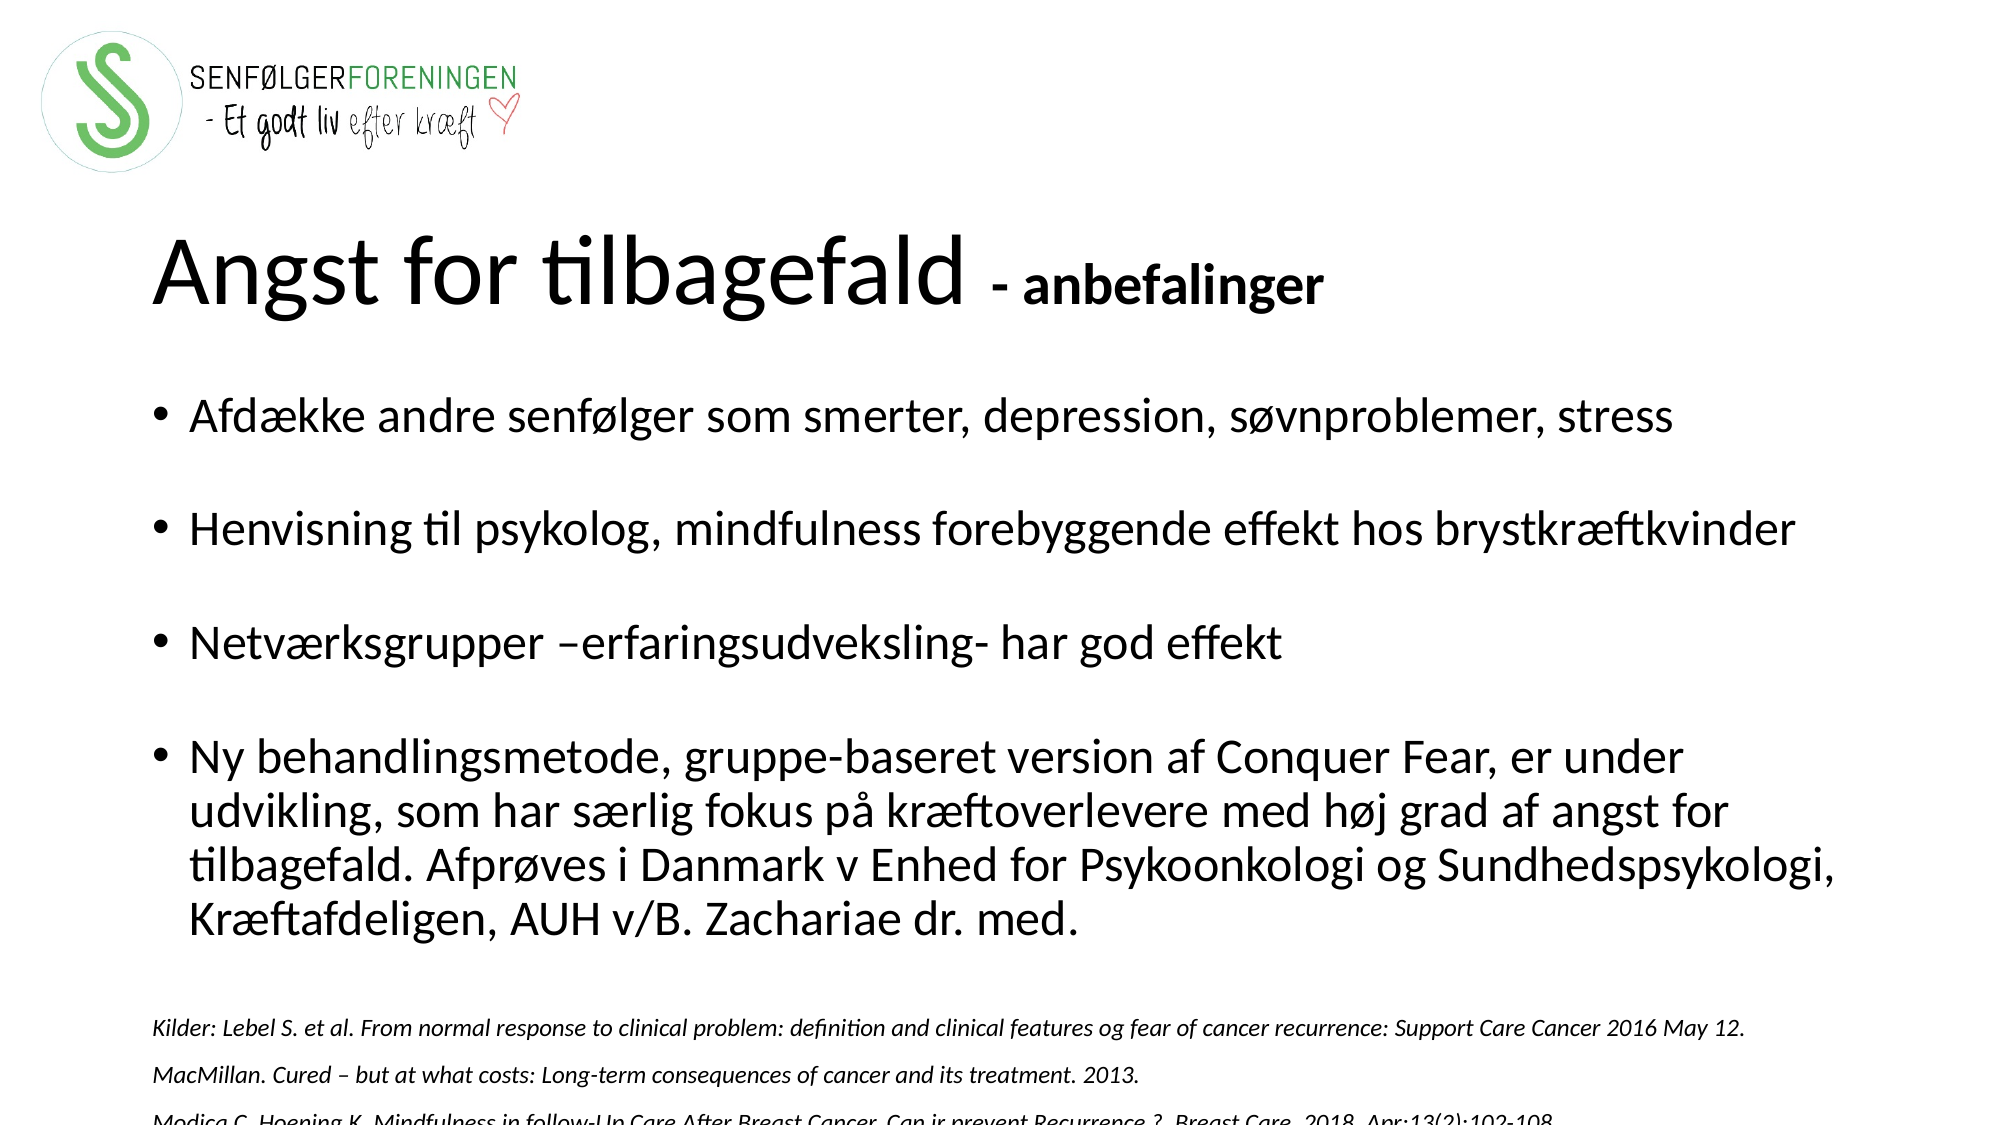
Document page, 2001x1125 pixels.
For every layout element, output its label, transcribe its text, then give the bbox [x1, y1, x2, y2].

text_box Afdække andre senfølger som smerter, depression, søvnproblemer, stress Henvisning til psykolog, mindfulness forebyggende effekt hos brystkræftkvinder Netværksgrupper –erfaringsudveksling- har god effekt Ny behandlingsmetode, gruppe-baseret version af Conquer Fear, er under udvikling, som har særlig fokus på kræftoverlevere med høj grad af angst for tilbagefald. Afprøves i Danmark v Enhed for Psykoonkologi og Sundhedspsykologi, Kræftafdeligen, AUH v/B. Zachariae dr. med. Kilder: Lebel S. et al. From normal response to clinical problem: definition and clinical features og fear of cancer recurrence: Support Care Cancer 2016 May 12. MacMillan. Cured – but at what costs: Long-term consequences of cancer and its treatment. 2013. Modica C, Hoening K. Mindfulness in follow-Up Care After Breast Cancer. Can ir prevent Recurrence ?. Breast Care. 2018. Apr;13(2):102-108. [137, 381, 1884, 1125]
title Angst for tilbagefald - anbefalinger [137, 193, 1911, 350]
picture [29, 21, 568, 182]
